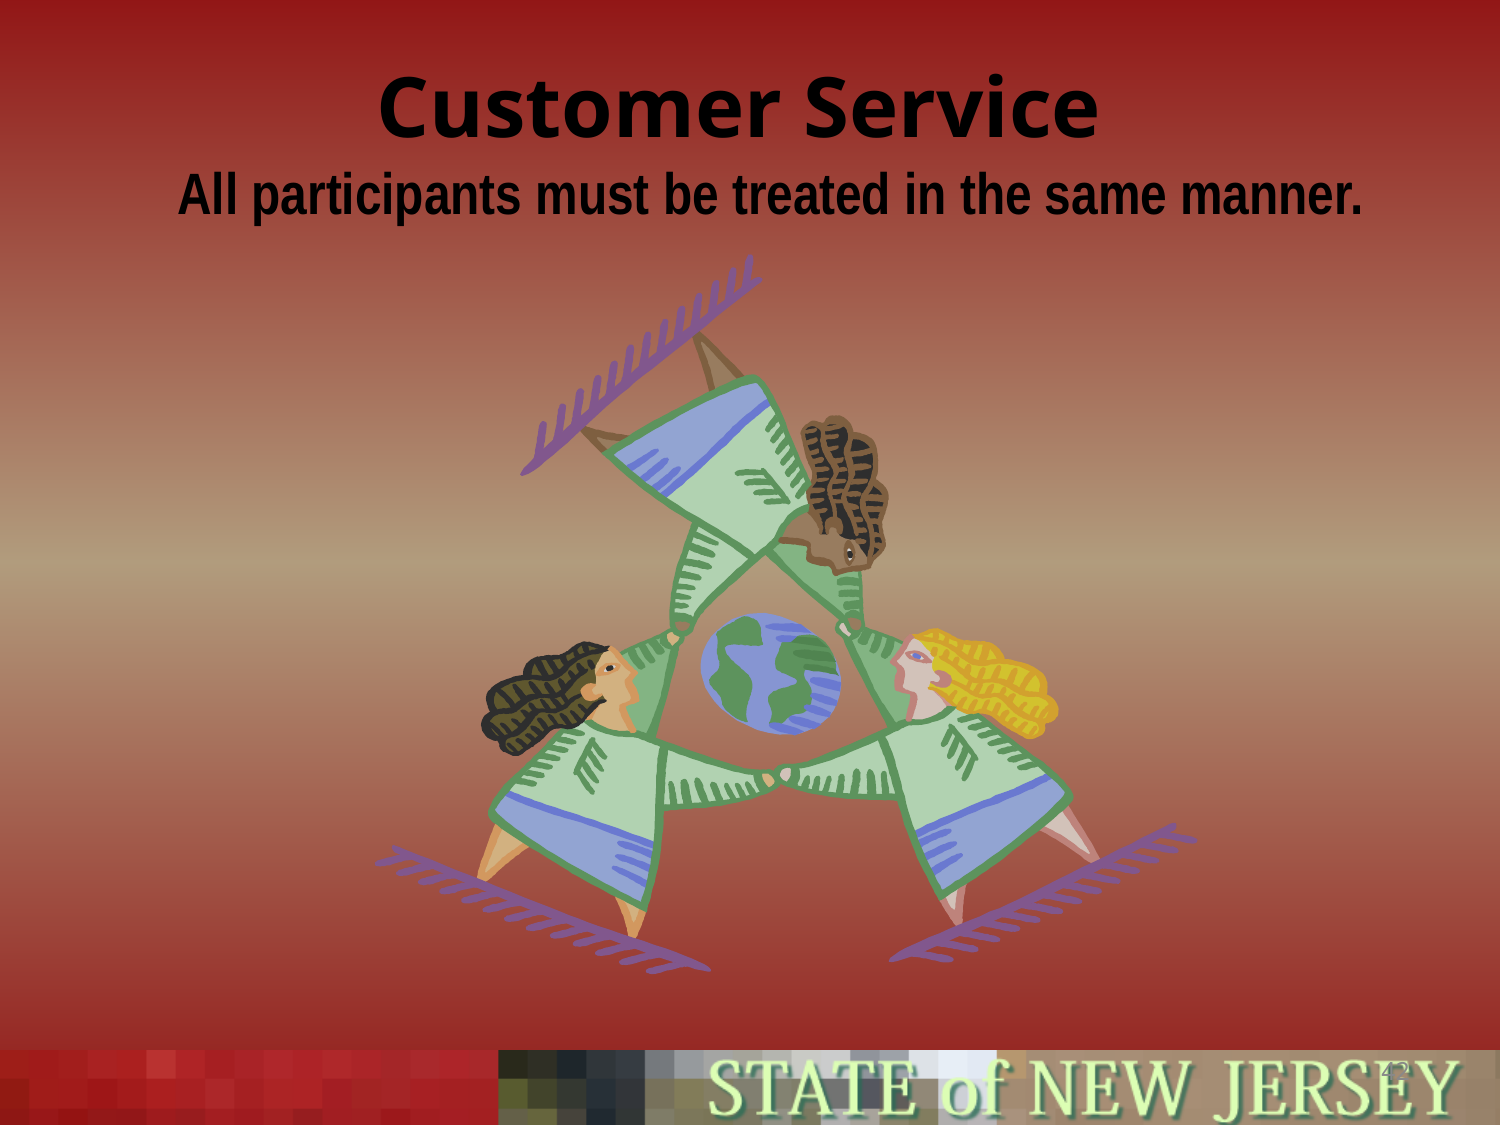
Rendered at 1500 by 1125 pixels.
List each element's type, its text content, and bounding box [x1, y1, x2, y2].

list All participants must be treated in the same manner. [162, 162, 1450, 238]
title Customer Service [75, 45, 1425, 163]
slide_number 42 [1074, 1042, 1425, 1103]
picture [0, 324, 1500, 1125]
